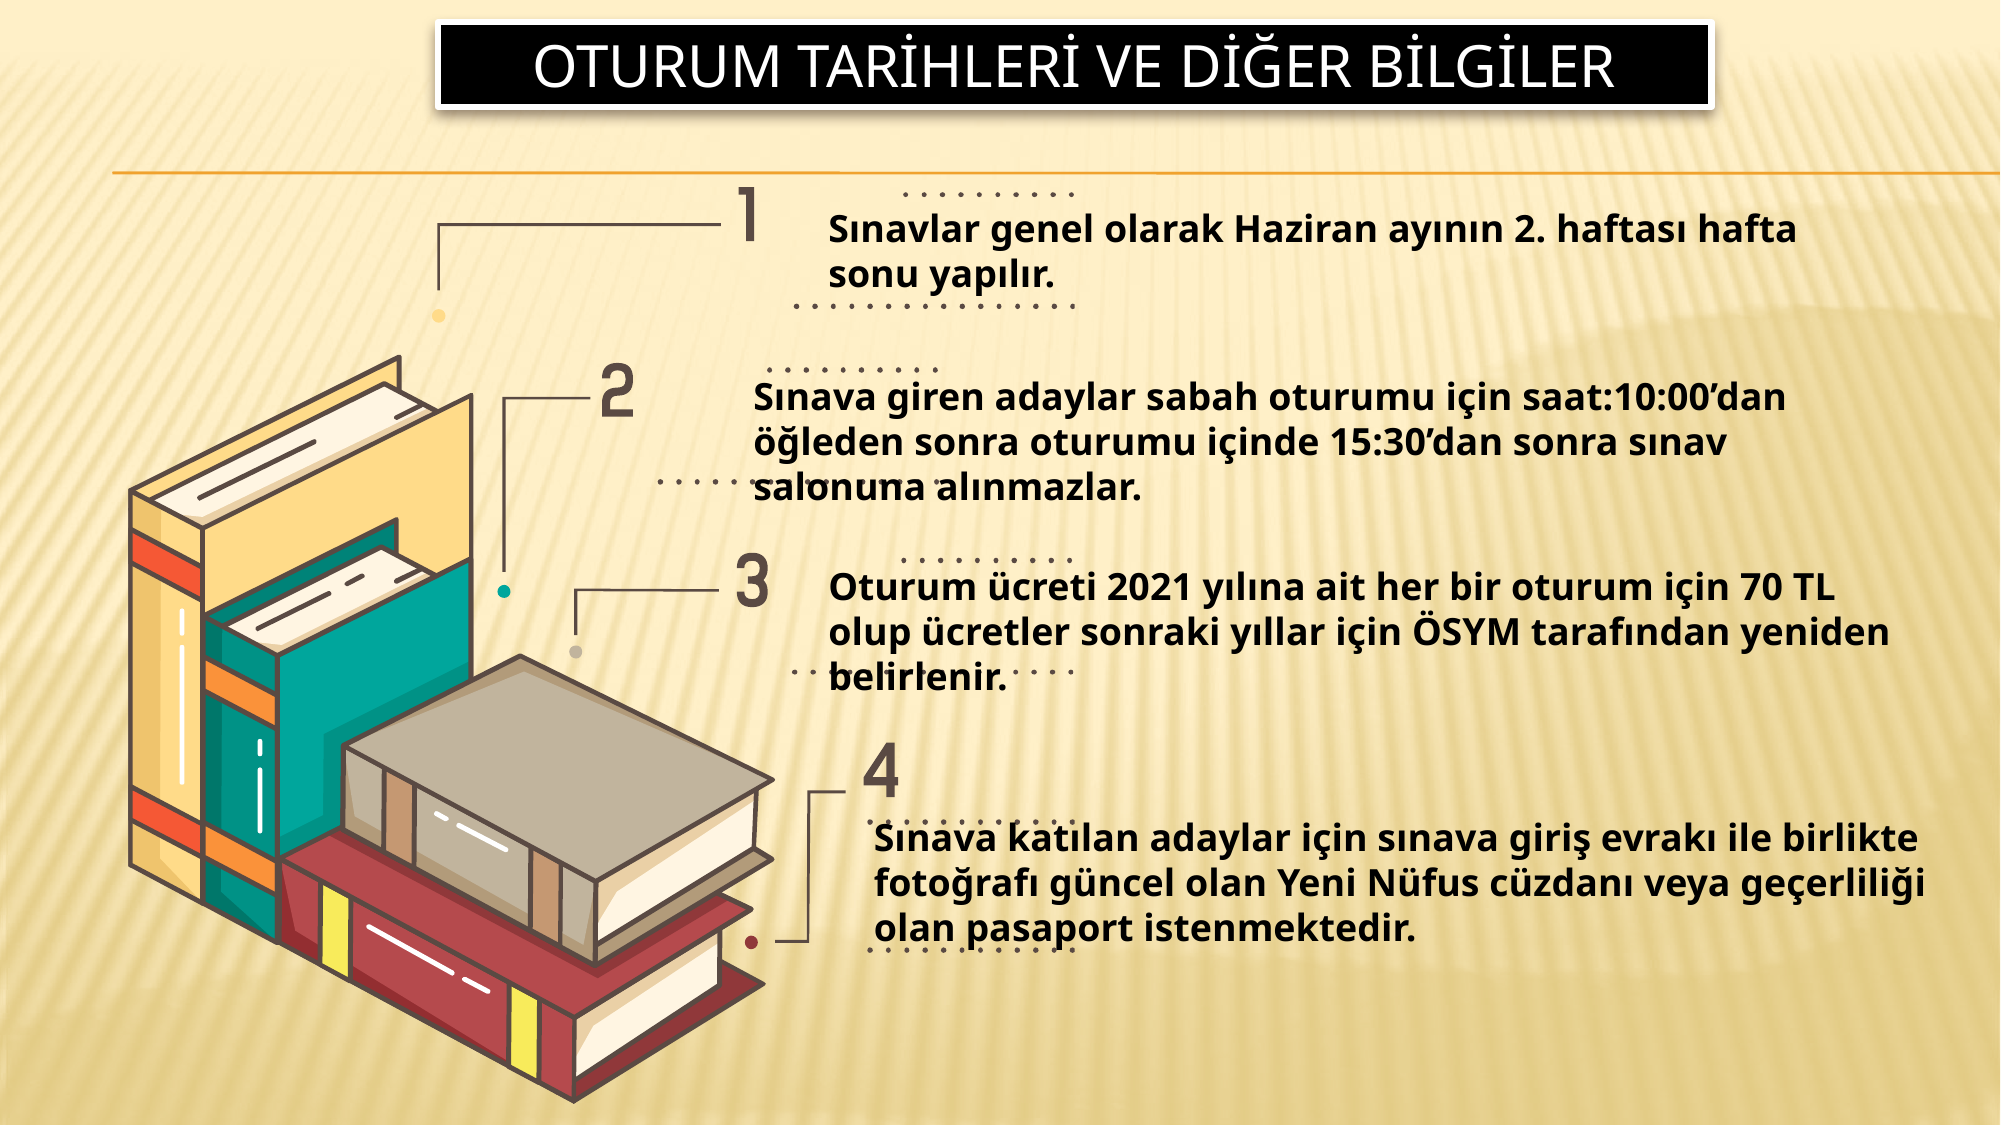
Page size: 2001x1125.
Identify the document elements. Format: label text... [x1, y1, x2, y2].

text_box Sınava katılan adaylar için sınava giriş evrakı ile birlikte fotoğrafı güncel olan Yeni Nüfus cüzdanı veya geçerliliği olan pasaport istenmektedir. [1085, 806, 1982, 957]
text_box Sınava giren adaylar sabah oturumu için saat:10:00’dan öğleden sonra oturumu içinde 15:30’dan sonra sınav salonuna alınmazlar. [1085, 365, 1862, 516]
text_box Oturum ücreti 2021 yılına ait her bir oturum için 70 TL olup ücretler sonraki yıllar için ÖSYM tarafından yeniden belirlenir. [1085, 555, 1937, 706]
text_box OTURUM TARİHLERİ VE DİĞER BİLGİLER [435, 19, 1715, 110]
text_box Sınavlar genel olarak Haziran ayının 2. haftası hafta sonu yapılır. [1085, 197, 1839, 303]
picture [127, 175, 1075, 1104]
